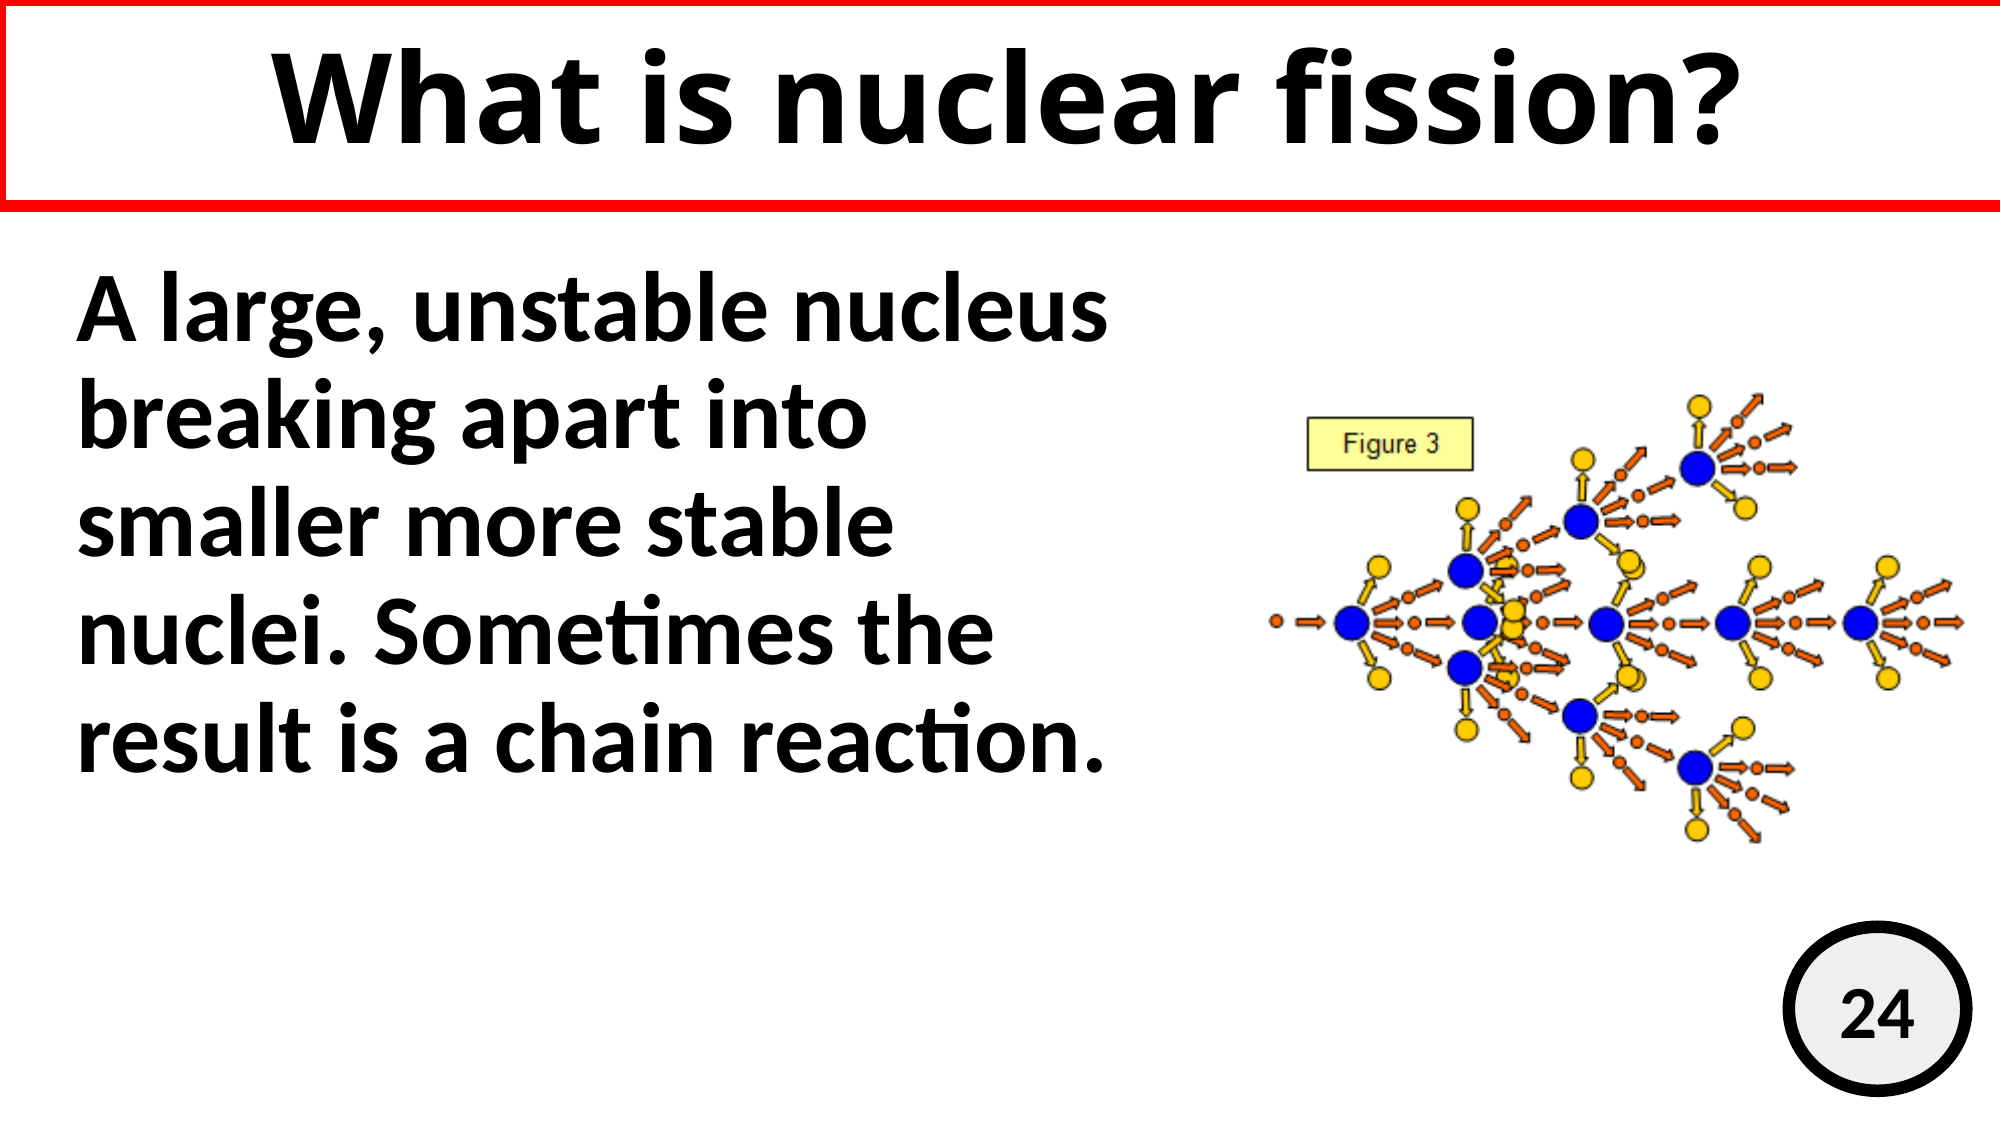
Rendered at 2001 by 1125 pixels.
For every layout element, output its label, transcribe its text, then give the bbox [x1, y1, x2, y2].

list A large, unstable nucleus breaking apart into smaller more stable nuclei. Sometimes the result is a chain reaction. [23, 247, 1156, 1034]
title What is nuclear fission? [0, 0, 2000, 207]
text_box 24 [1788, 926, 1967, 1091]
picture [1233, 369, 1981, 866]
